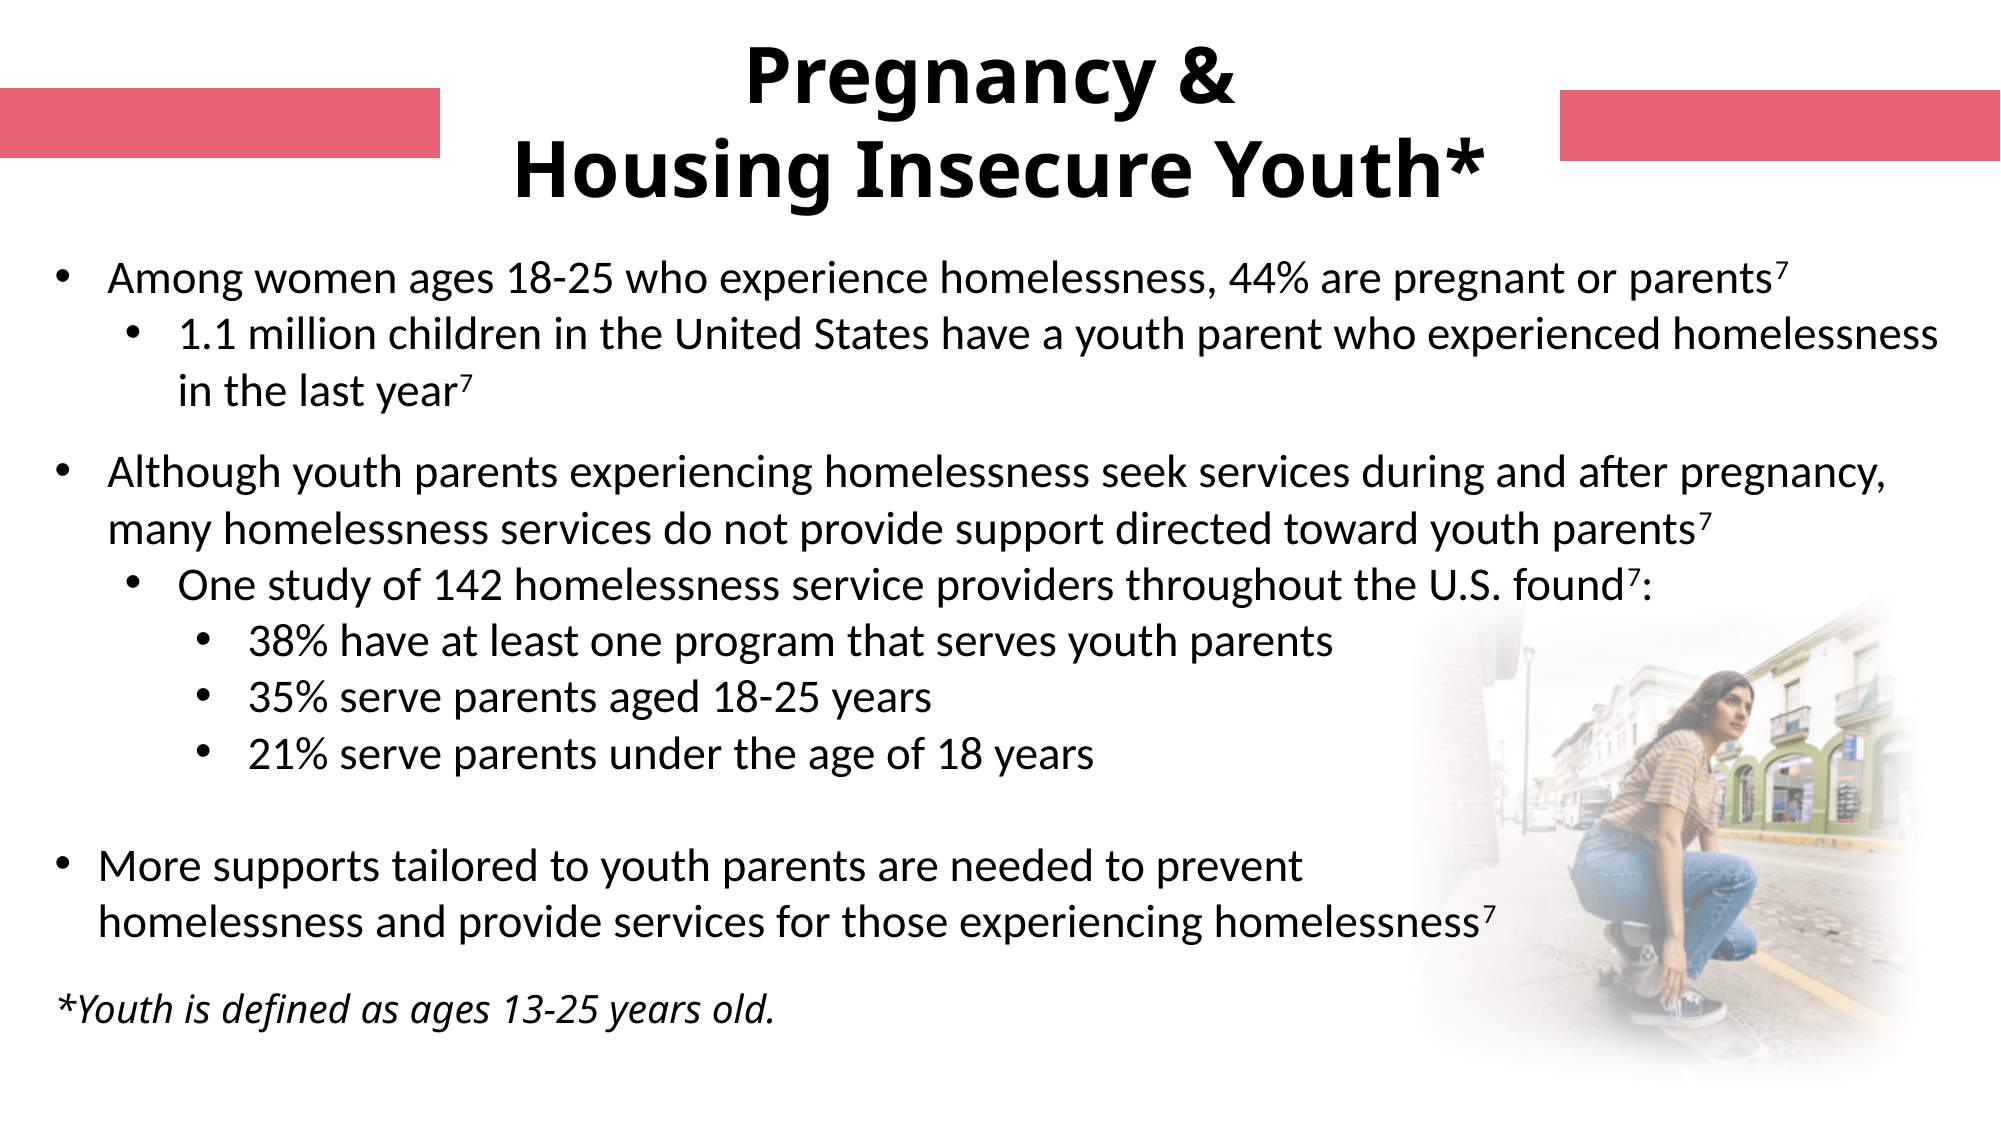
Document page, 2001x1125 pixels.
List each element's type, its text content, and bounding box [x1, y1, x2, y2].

text_box [0, 88, 440, 158]
text_box Pregnancy & Housing Insecure Youth* [458, 17, 1542, 221]
text_box Among women ages 18-25 who experience homelessness, 44% are pregnant or parents7 1.1 million children in the United States have a youth parent who experienced homelessness in the last year7 Although youth parents experiencing homelessness seek services during and after pregnancy, many homelessness services do not provide support directed toward youth parents7 One study of 142 homelessness service providers throughout the U.S. found7: 38% have at least one program that serves youth parents 35% serve parents aged 18-25 years 21% serve parents under the age of 18 years More supports tailored to youth parents are needed to prevent homelessness and provide services for those experiencing homelessness7 *Youth is defined as ages 13-25 years old. [39, 239, 1977, 1039]
text_box [1560, 90, 2000, 161]
picture [1342, 526, 1961, 1122]
